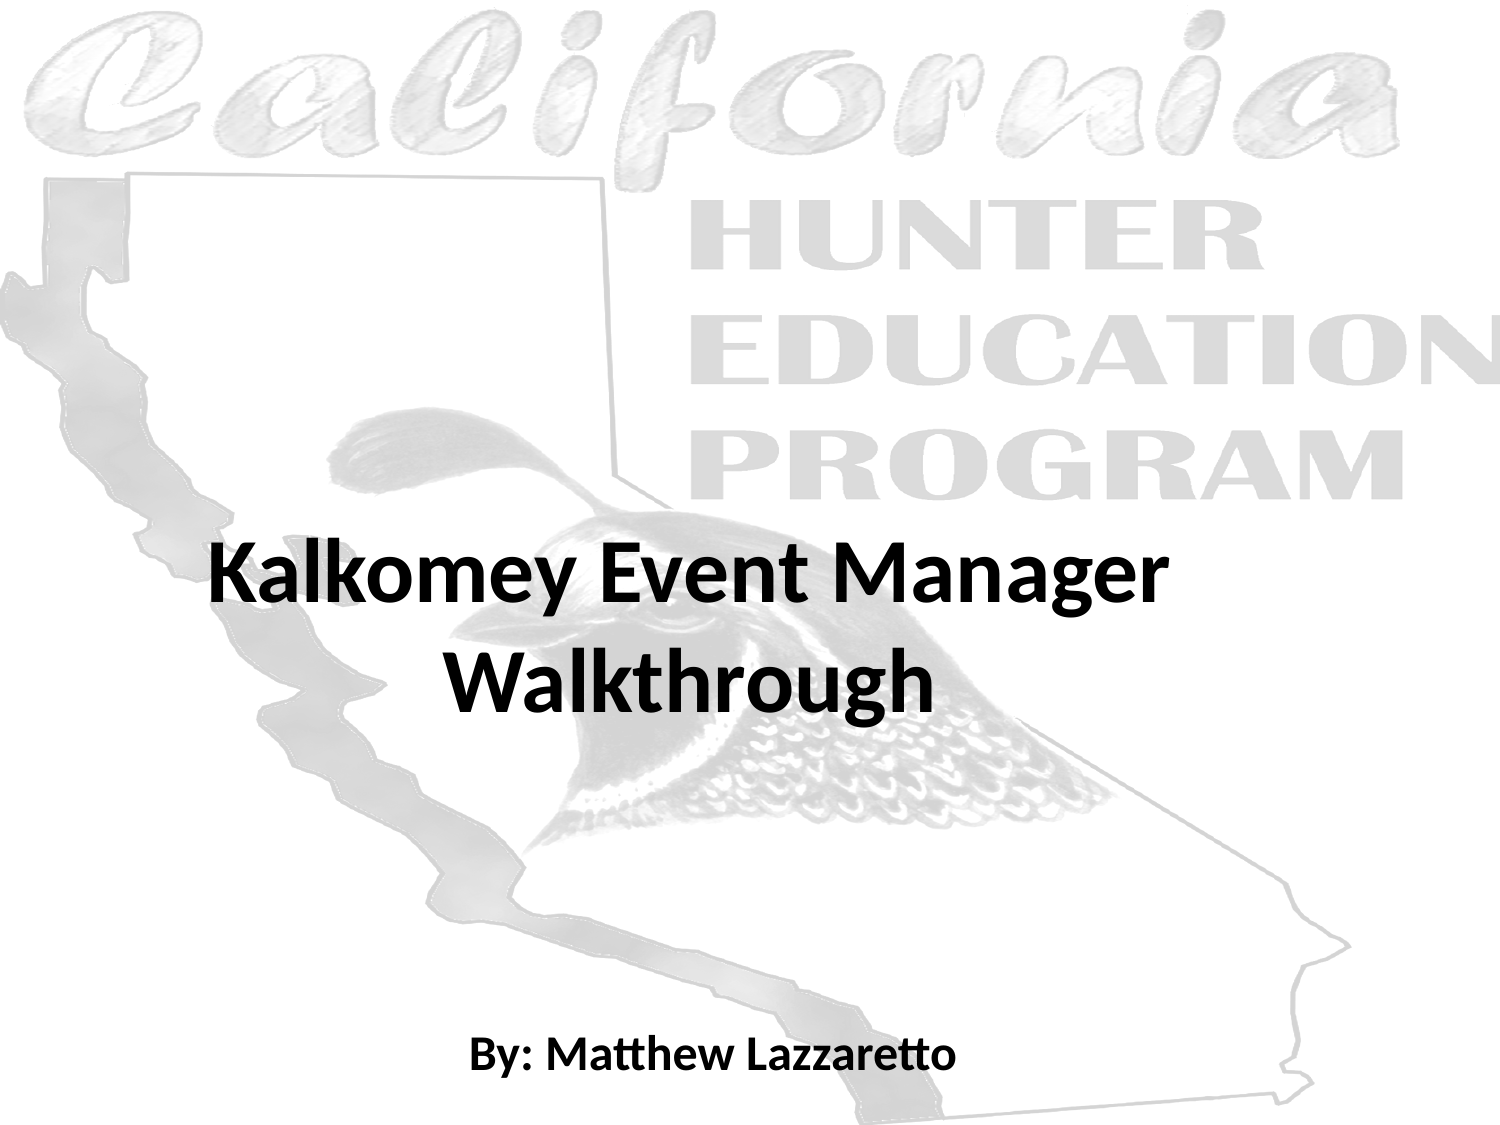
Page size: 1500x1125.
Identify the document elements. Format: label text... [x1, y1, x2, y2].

subtitle By: Matthew Lazzaretto [362, 1012, 1075, 1088]
title Kalkomey Event Manager Walkthrough [162, 500, 1238, 742]
